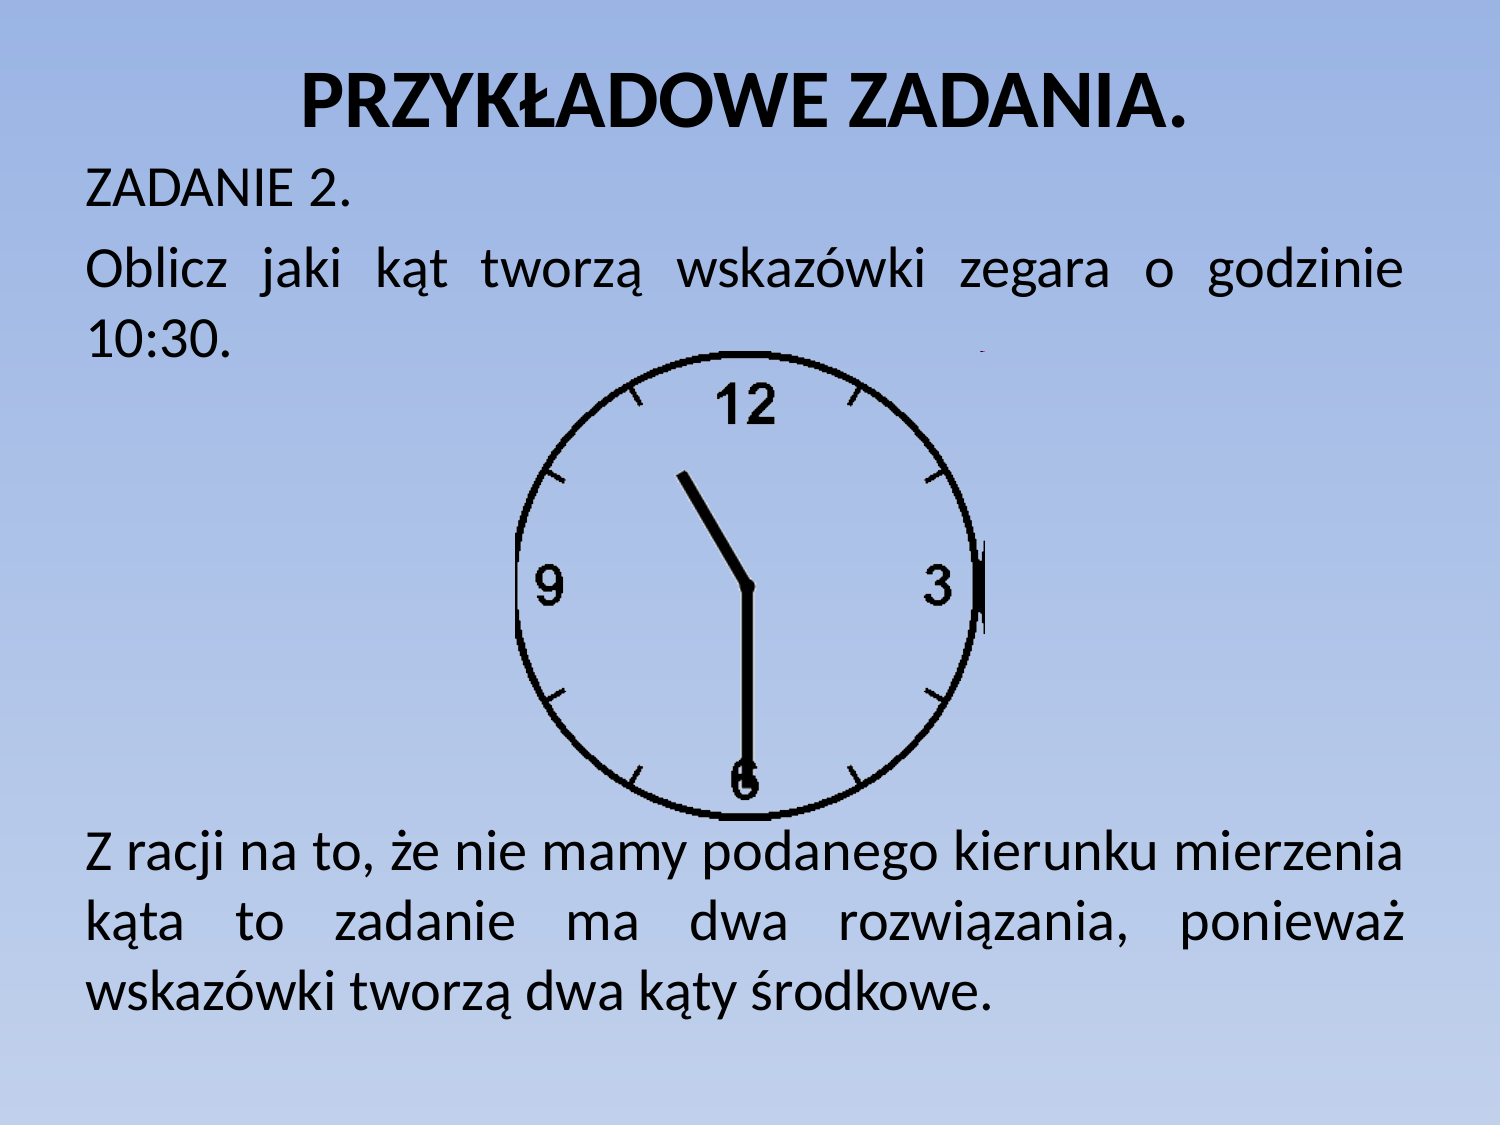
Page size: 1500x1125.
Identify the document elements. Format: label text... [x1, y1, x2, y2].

picture [515, 351, 985, 821]
title PRZYKŁADOWE ZADANIA. [70, 0, 1421, 140]
list ZADANIE 2. Oblicz jaki kąt tworzą wskazówki zegara o godzinie 10:30. Z racji na to, że nie mamy podanego kierunku mierzenia kąta to zadanie ma dwa rozwiązania, ponieważ wskazówki tworzą dwa kąty środkowe. [70, 140, 1421, 1125]
